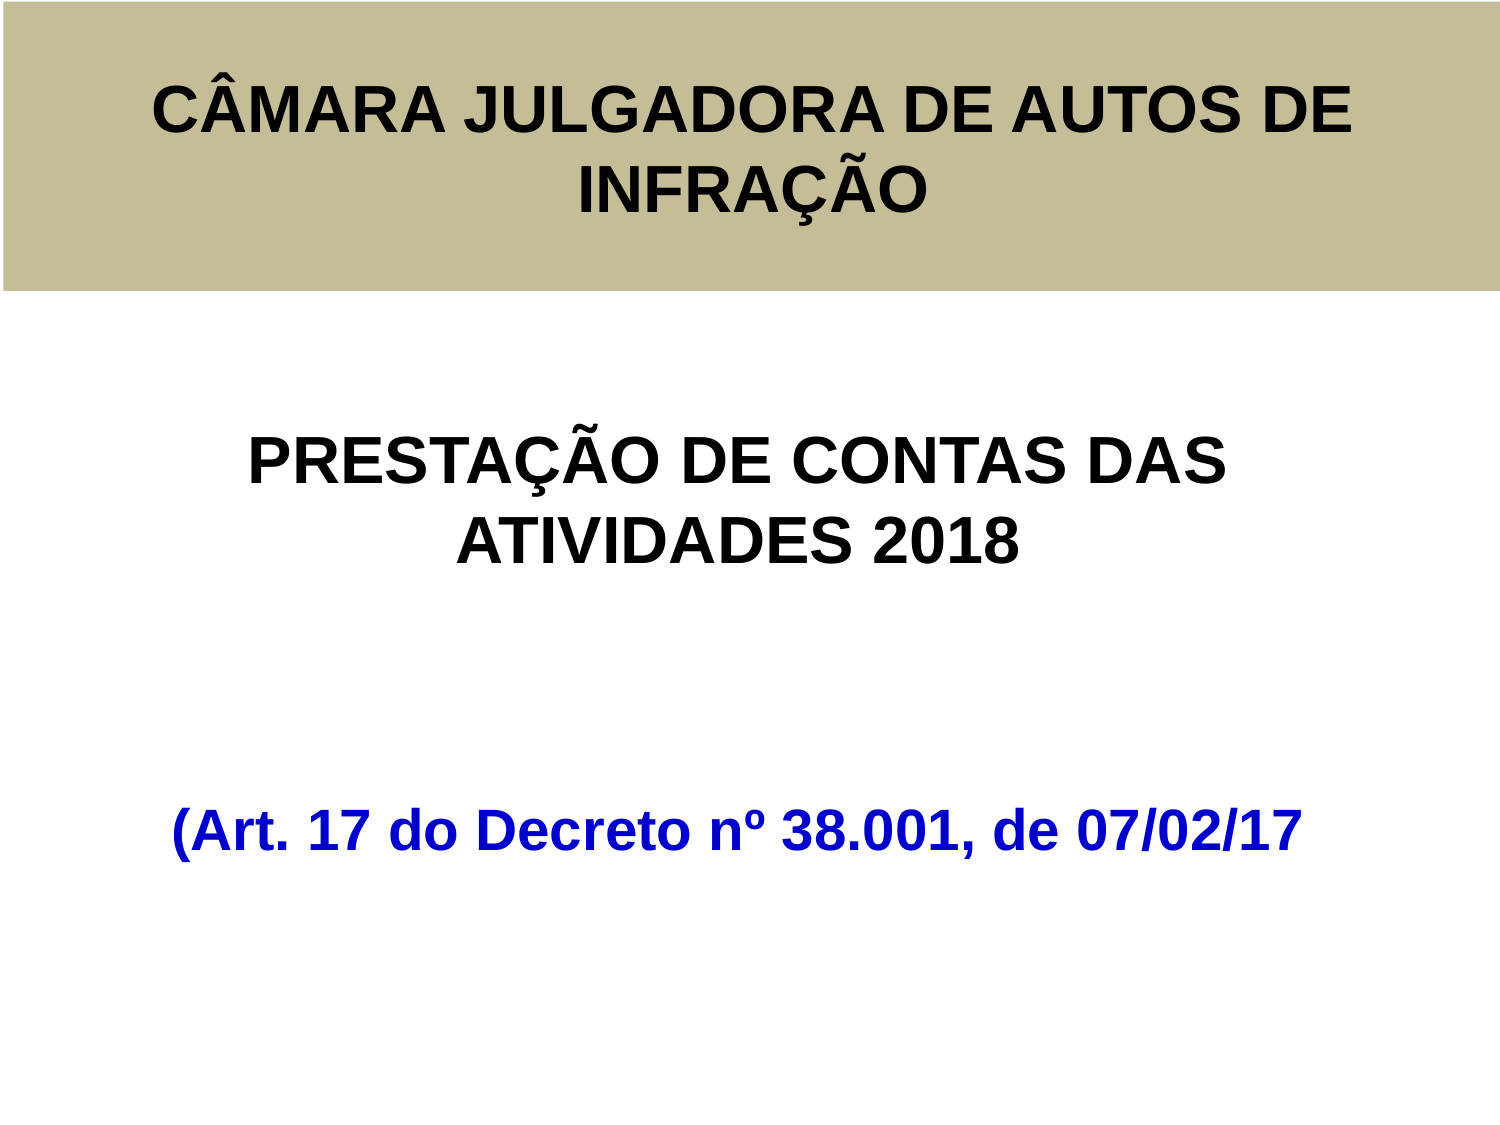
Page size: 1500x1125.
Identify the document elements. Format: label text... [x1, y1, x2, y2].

subtitle PRESTAÇÃO DE CONTAS DAS ATIVIDADES 2018 (Art. 17 do Decreto nº 38.001, de 07/02/17 [41, 408, 1436, 988]
title CÂMARA JULGADORA DE AUTOS DE INFRAÇÃO [3, 1, 1500, 291]
